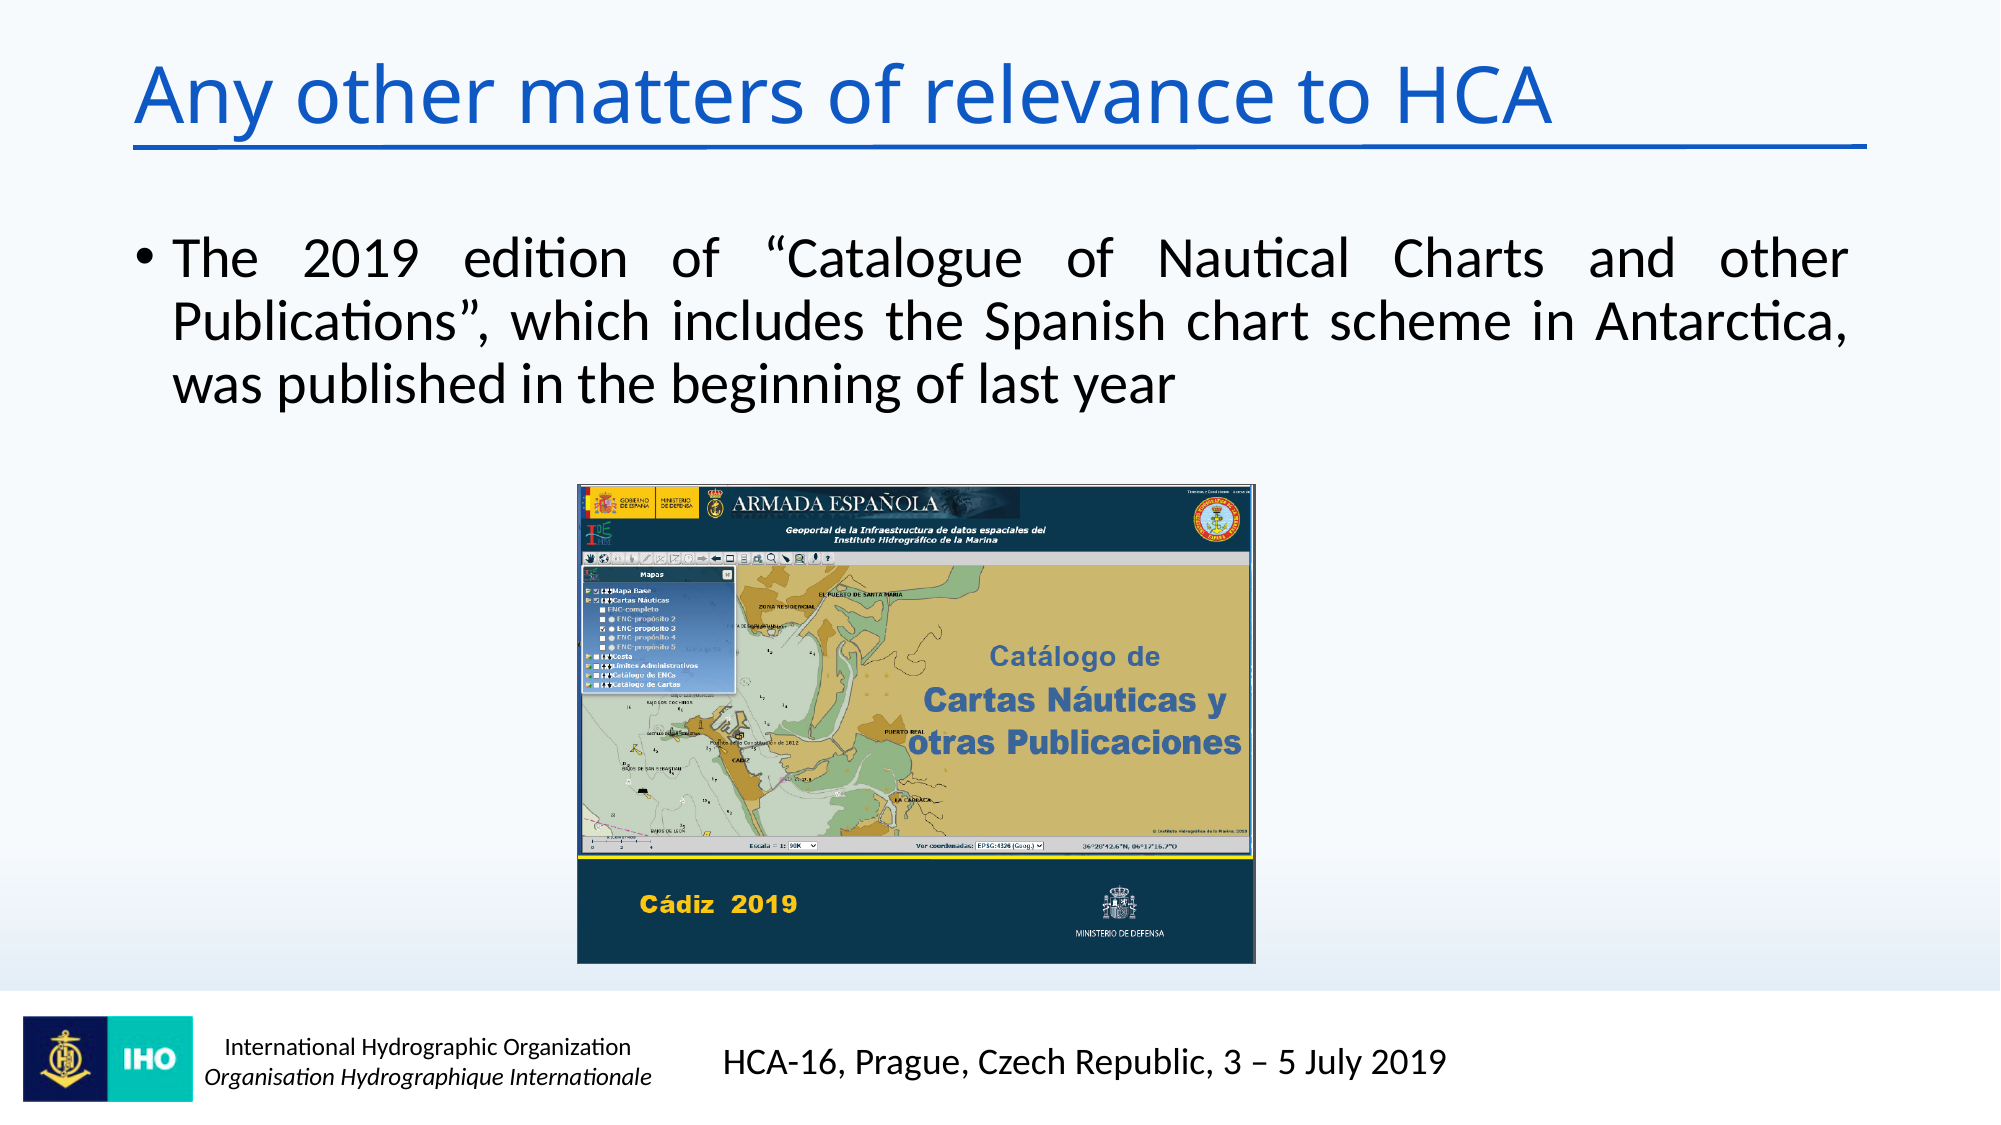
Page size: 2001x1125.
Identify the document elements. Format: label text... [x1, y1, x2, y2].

picture [577, 484, 1256, 964]
title Any other matters of relevance to HCA [119, 45, 1593, 150]
footer HCA-16, Prague, Czech Republic, 3 – 5 July 2019 [708, 1029, 1498, 1090]
picture [23, 1016, 193, 1102]
list The 2019 edition of “Catalogue of Nautical Charts and other Publications”, which includes the Spanish chart scheme in Antarctica, was published in the beginning of last year [119, 219, 1866, 964]
